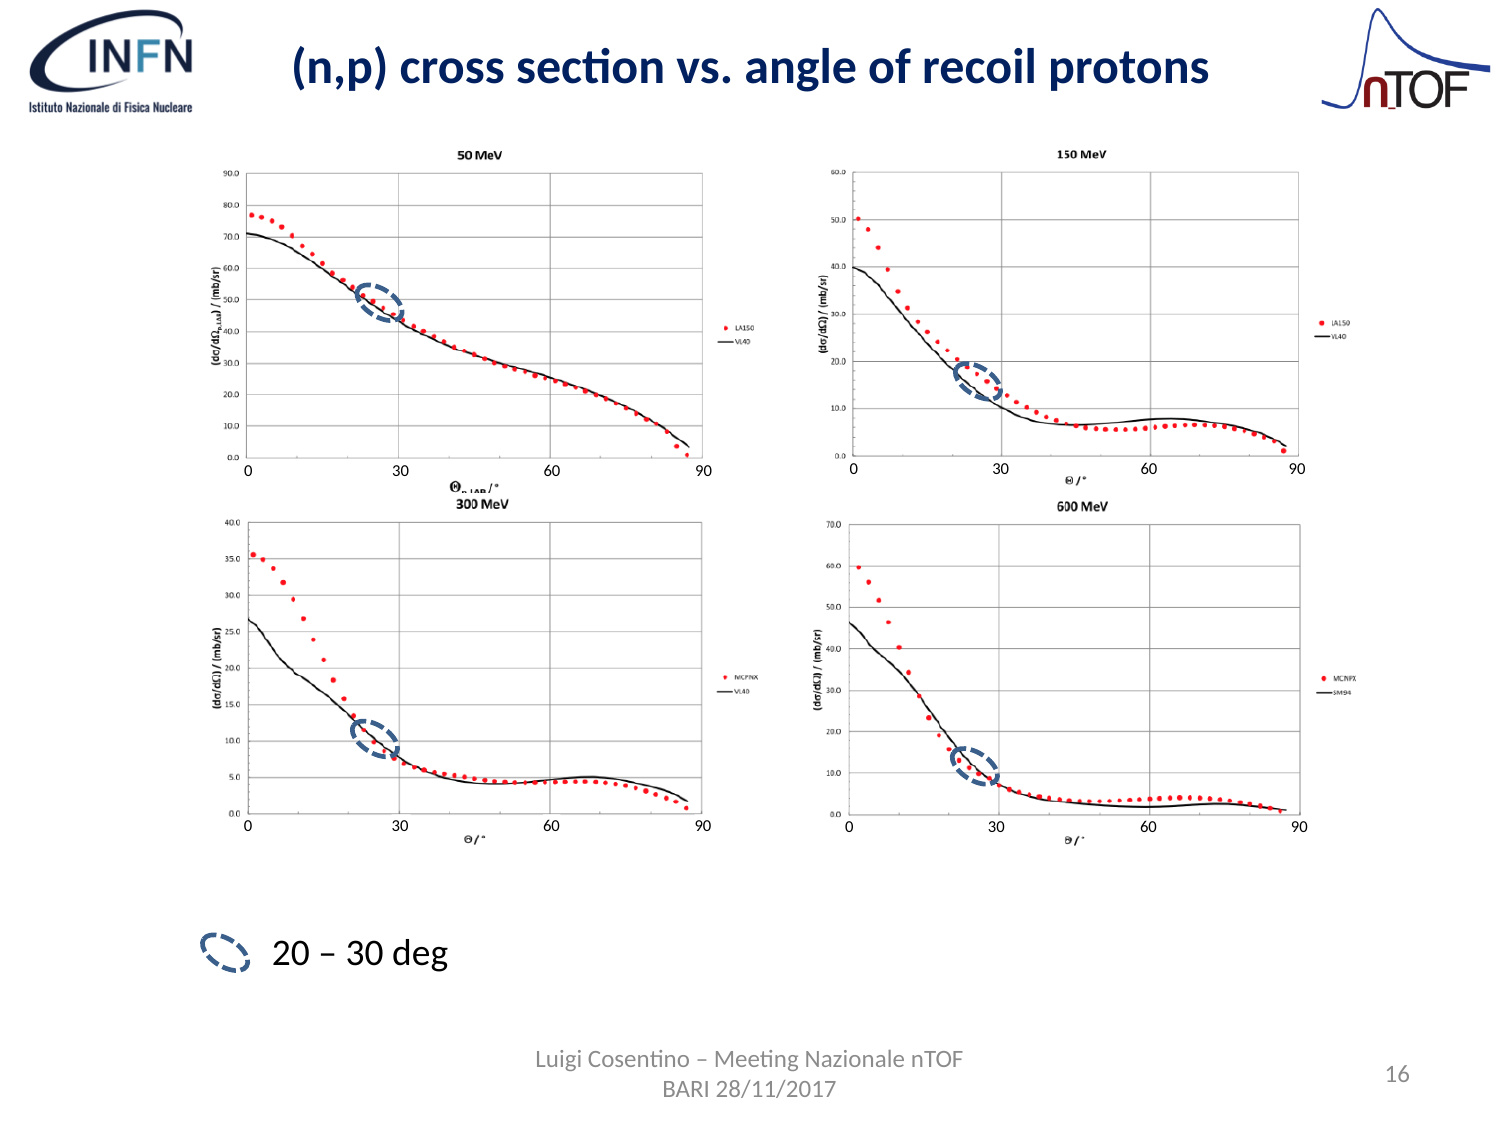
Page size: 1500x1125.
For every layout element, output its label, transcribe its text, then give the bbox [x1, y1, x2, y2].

picture [168, 134, 1388, 874]
text_box (n,p) cross section vs. angle of recoil protons [276, 25, 1226, 101]
picture [1310, 0, 1498, 124]
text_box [849, 457, 1306, 478]
text_box [200, 932, 250, 973]
footer Luigi Cosentino – Meeting Nazionale nTOF BARI 28/11/2017 [512, 1042, 988, 1103]
slide_number 16 [1074, 1042, 1425, 1103]
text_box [243, 459, 713, 480]
text_box 20 – 30 deg [257, 920, 464, 981]
picture [0, 0, 225, 125]
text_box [243, 814, 713, 836]
